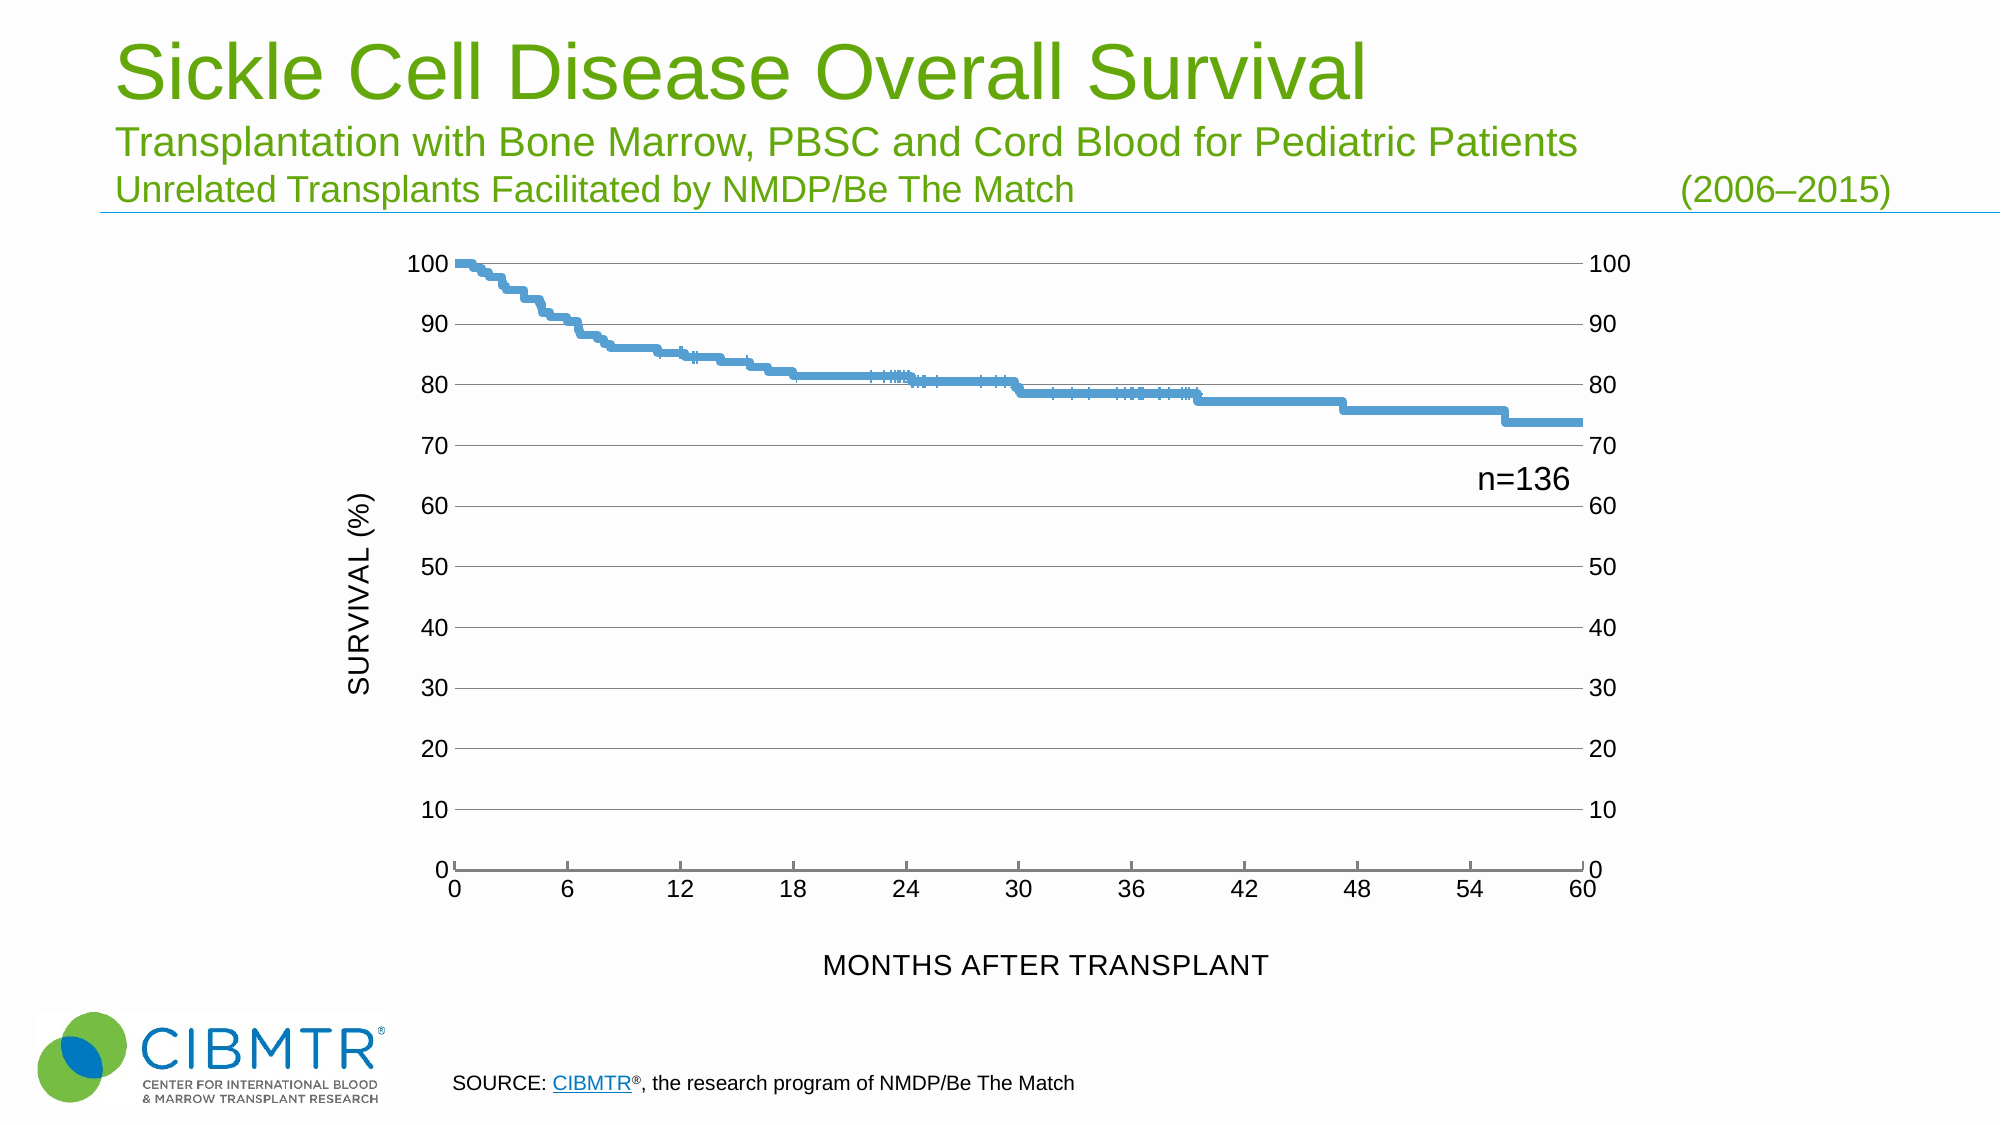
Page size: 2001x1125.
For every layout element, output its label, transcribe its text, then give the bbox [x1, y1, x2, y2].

chart [332, 245, 1657, 992]
text_box SOURCE: CIBMTR®, the research program of NMDP/Be The Match [437, 1062, 1513, 1103]
picture [37, 1012, 385, 1103]
text_box Sickle Cell Disease Overall Survival Transplantation with Bone Marrow, PBSC and Cord Blood for Pediatric Patients Unrelated Transplants Facilitated by NMDP/Be The Match (2006–2015) [99, 12, 1950, 200]
